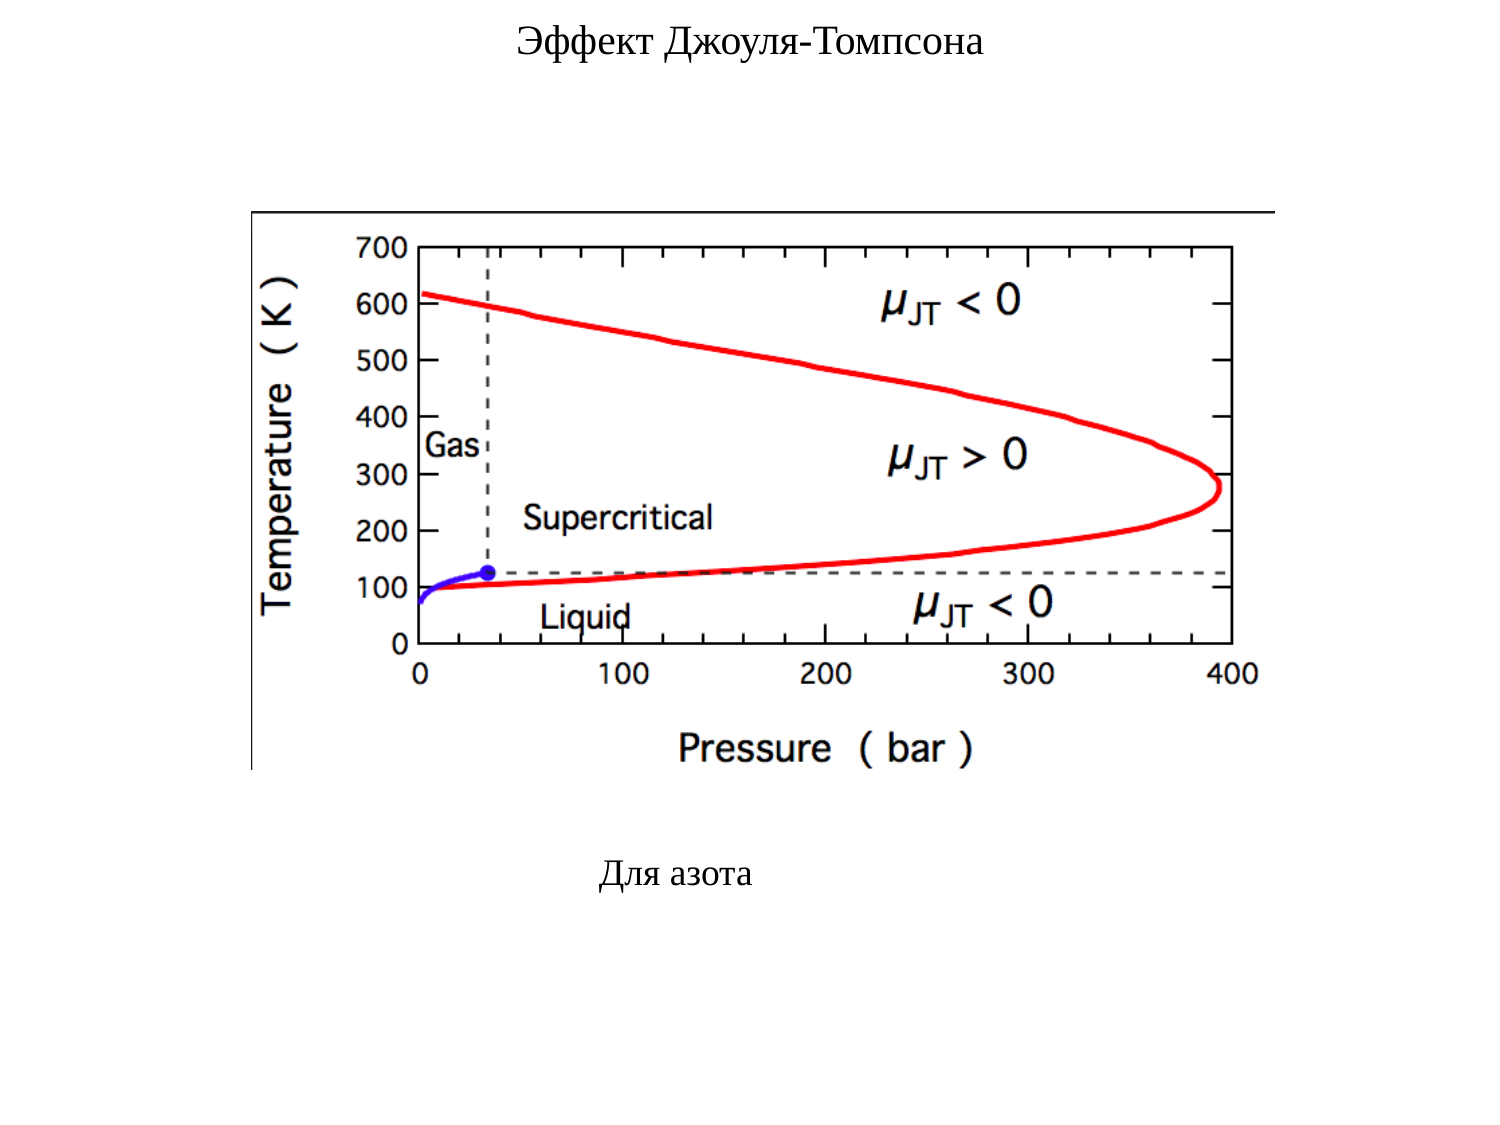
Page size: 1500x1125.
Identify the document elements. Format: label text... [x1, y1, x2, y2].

text_box Для азота [584, 840, 879, 901]
text_box Эффект Джоуля-Томпсона [0, 6, 1500, 71]
picture [251, 211, 1275, 770]
